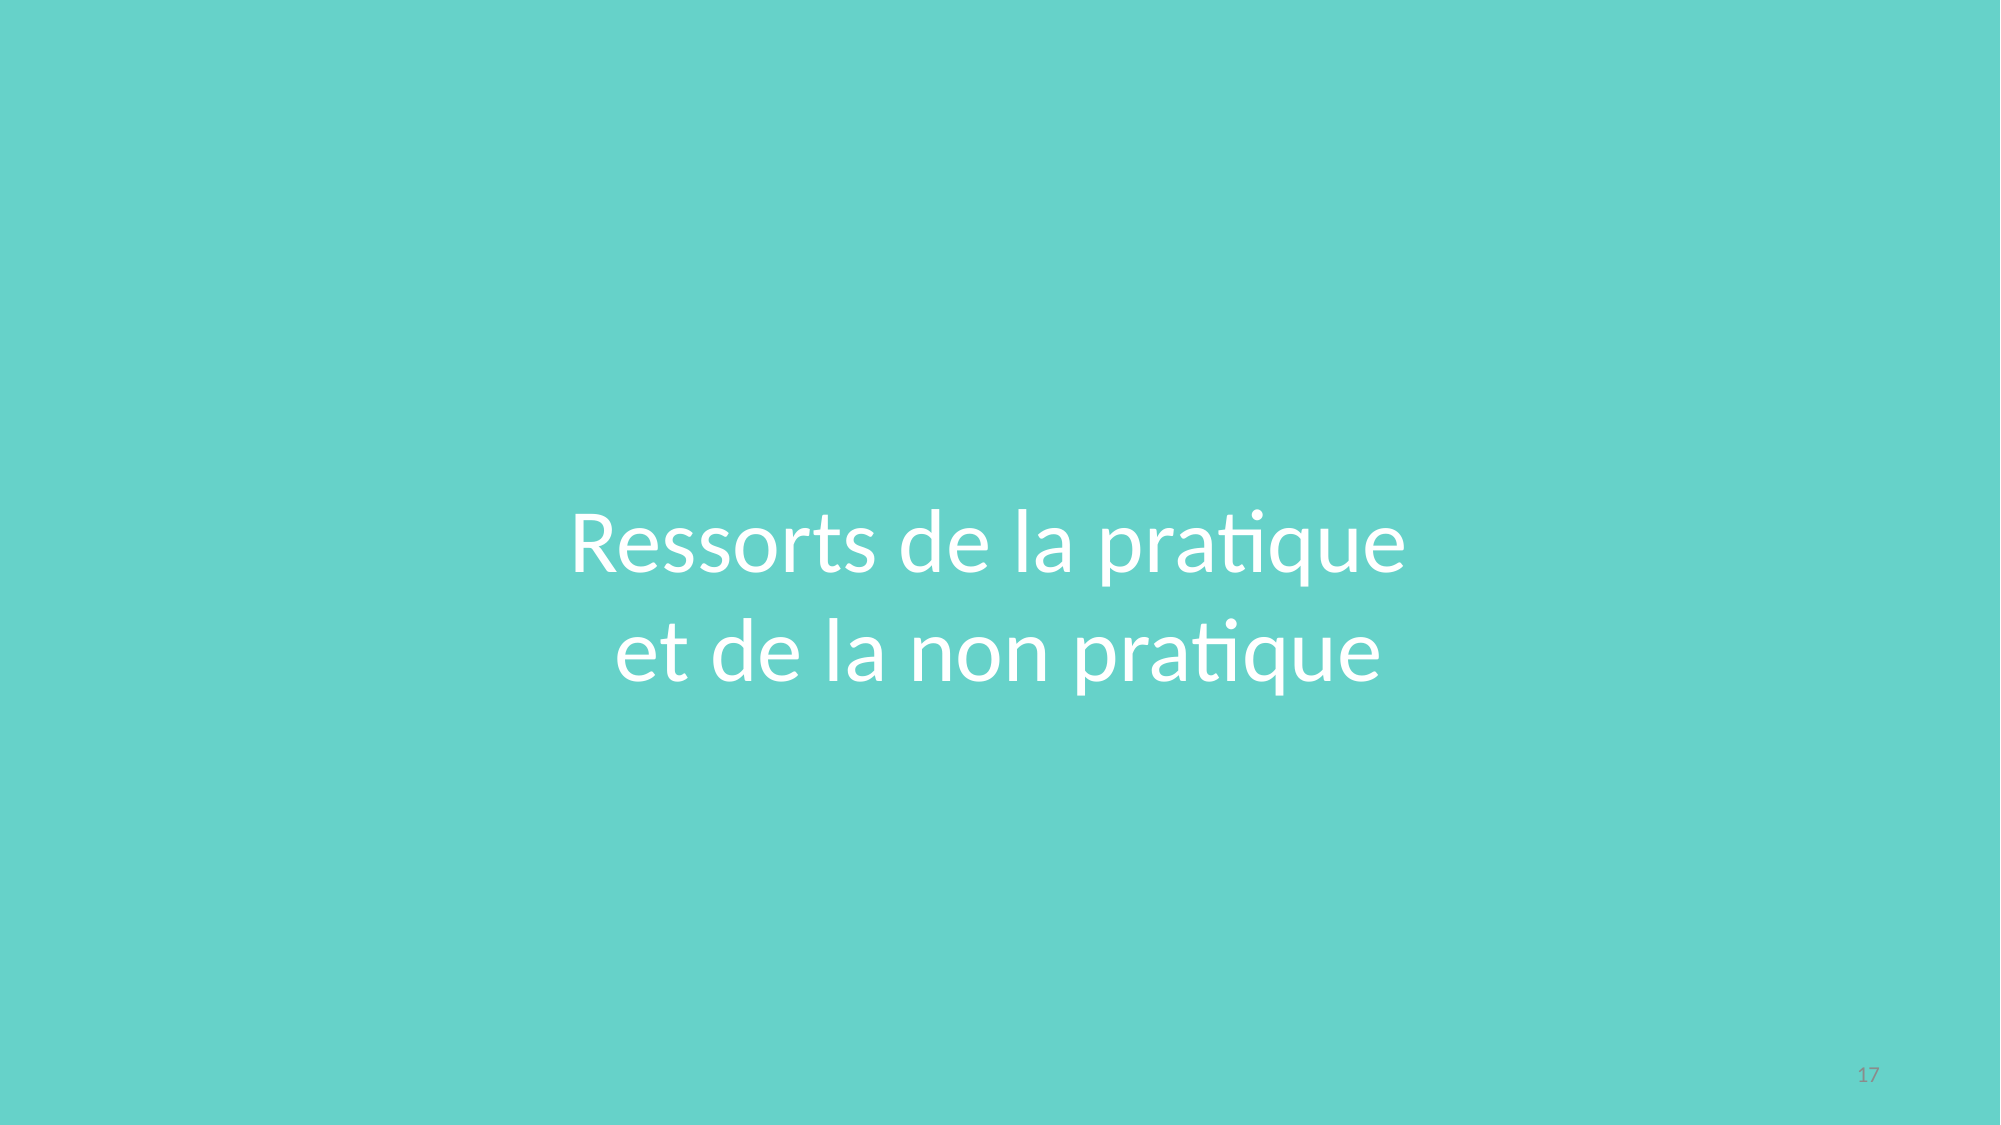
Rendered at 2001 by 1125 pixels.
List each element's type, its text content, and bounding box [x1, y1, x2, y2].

text_box Ressorts de la pratique et de la non pratique [203, 474, 1795, 708]
slide_number 17 [1774, 1059, 1880, 1087]
